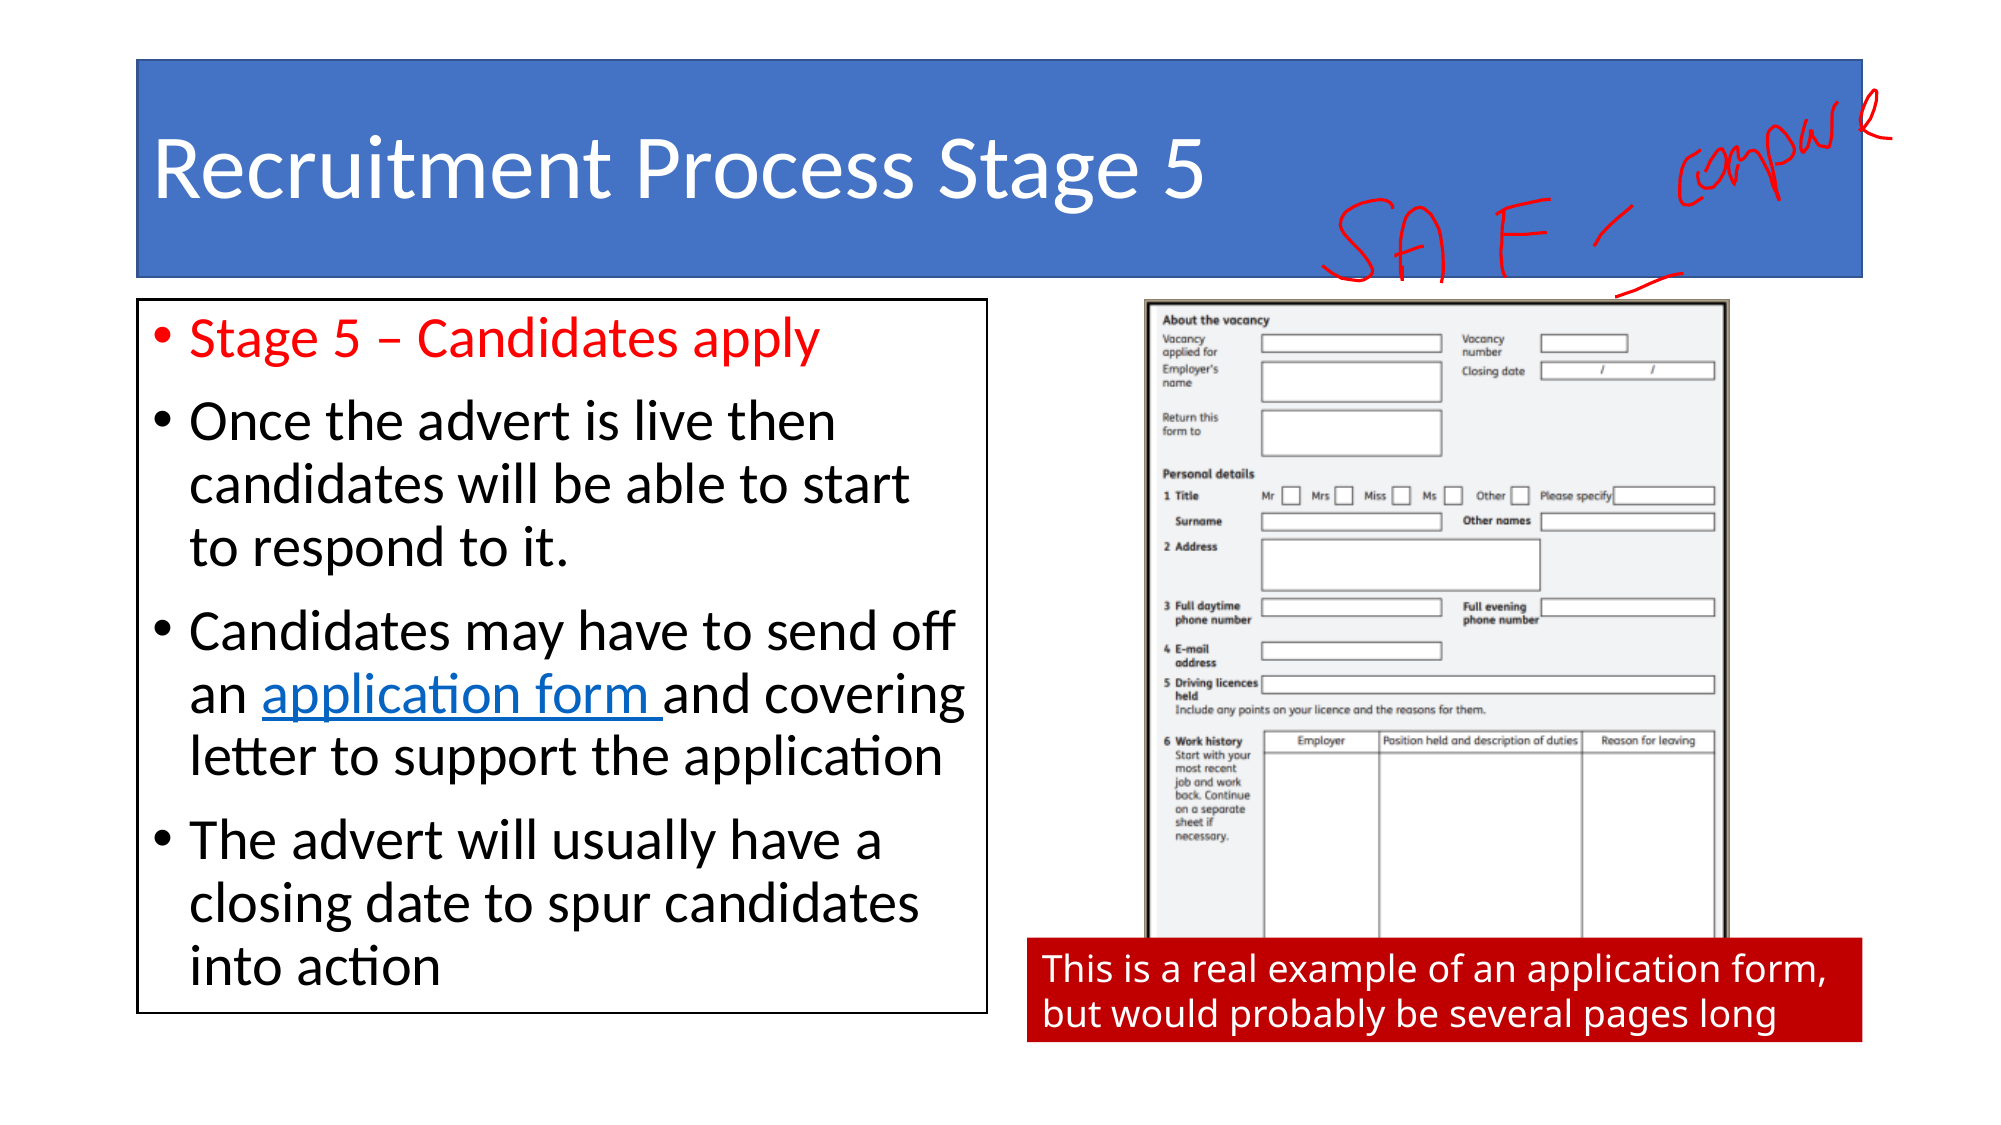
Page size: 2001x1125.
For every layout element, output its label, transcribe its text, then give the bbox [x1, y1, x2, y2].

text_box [1322, 199, 1551, 284]
text_box This is a real example of an application form, but would probably be several pages long [1027, 937, 1863, 1043]
list Stage 5 – Candidates apply Once the advert is live then candidates will be able to start to respond to it. Candidates may have to send off an application form and covering letter to support the application The advert will usually have a closing date to spur candidates into action [136, 298, 988, 1014]
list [1144, 299, 1730, 1014]
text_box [1593, 89, 1893, 297]
title Recruitment Process Stage 5 [136, 59, 1863, 278]
